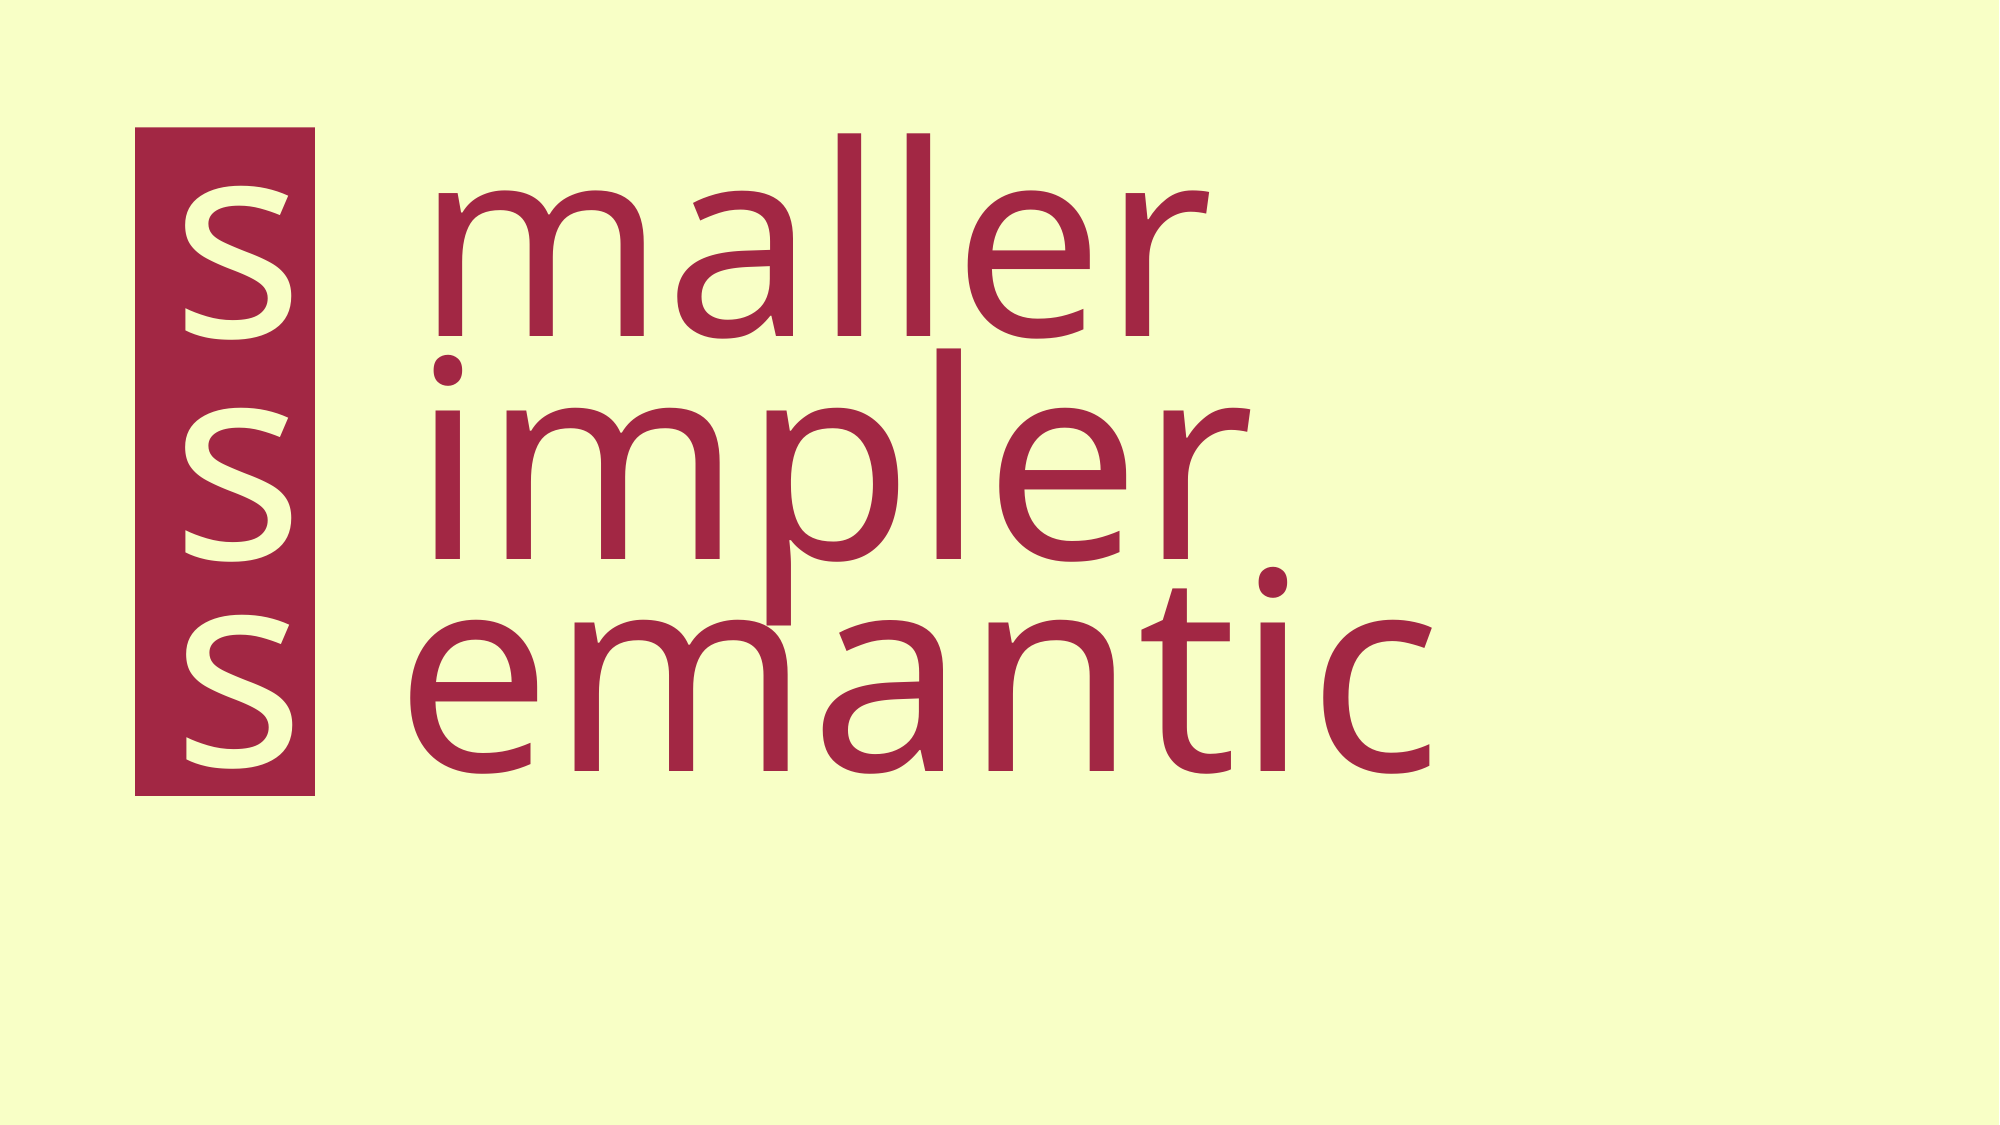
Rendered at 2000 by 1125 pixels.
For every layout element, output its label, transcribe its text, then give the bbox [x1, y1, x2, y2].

text_box [133, 125, 152, 798]
text_box impler [392, 272, 1276, 484]
text_box emantic [375, 484, 1462, 838]
text_box s [152, 479, 326, 832]
text_box s [151, 49, 325, 272]
text_box maller [396, 60, 1235, 401]
text_box s [151, 272, 325, 625]
